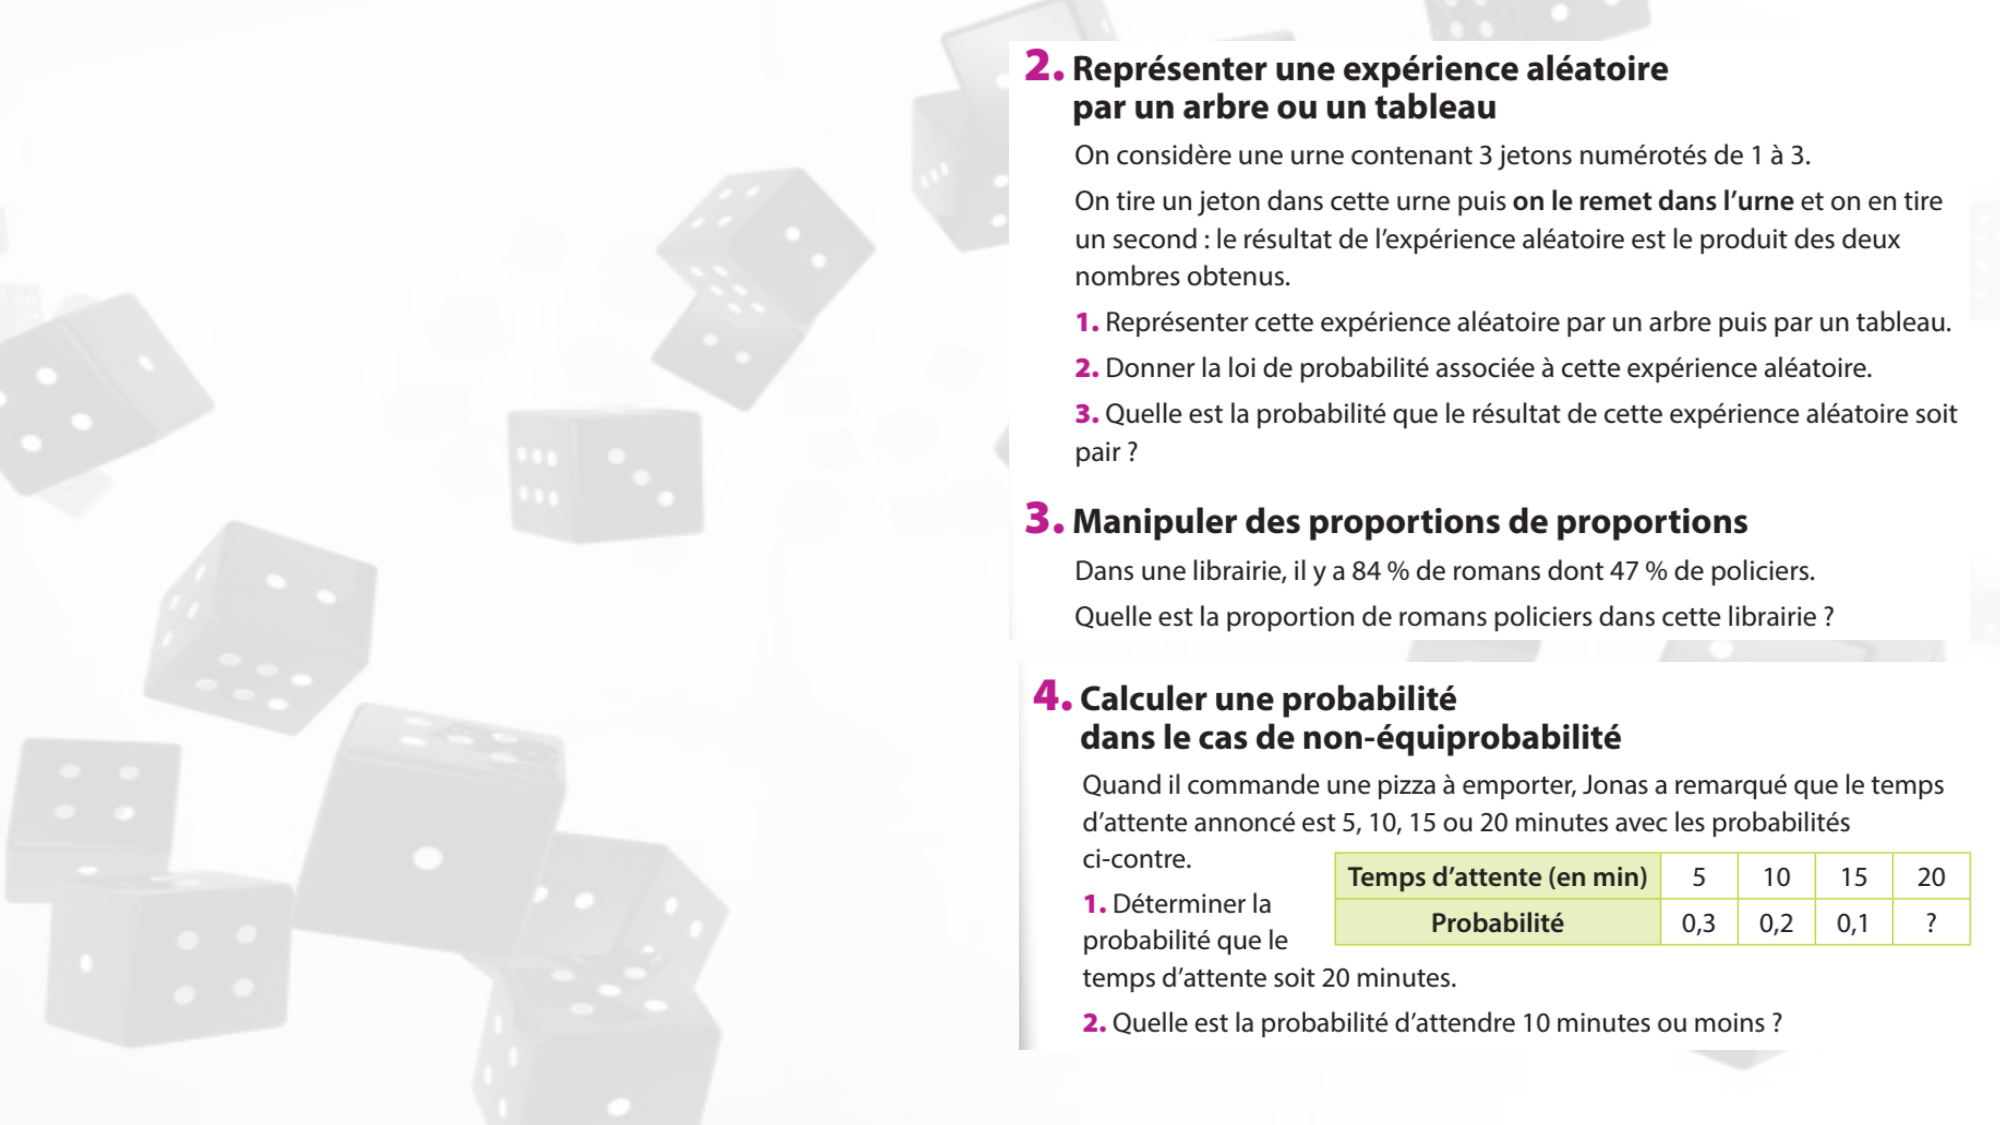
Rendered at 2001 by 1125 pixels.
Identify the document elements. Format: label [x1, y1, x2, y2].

picture [1019, 662, 1980, 1050]
picture [1009, 41, 1970, 640]
